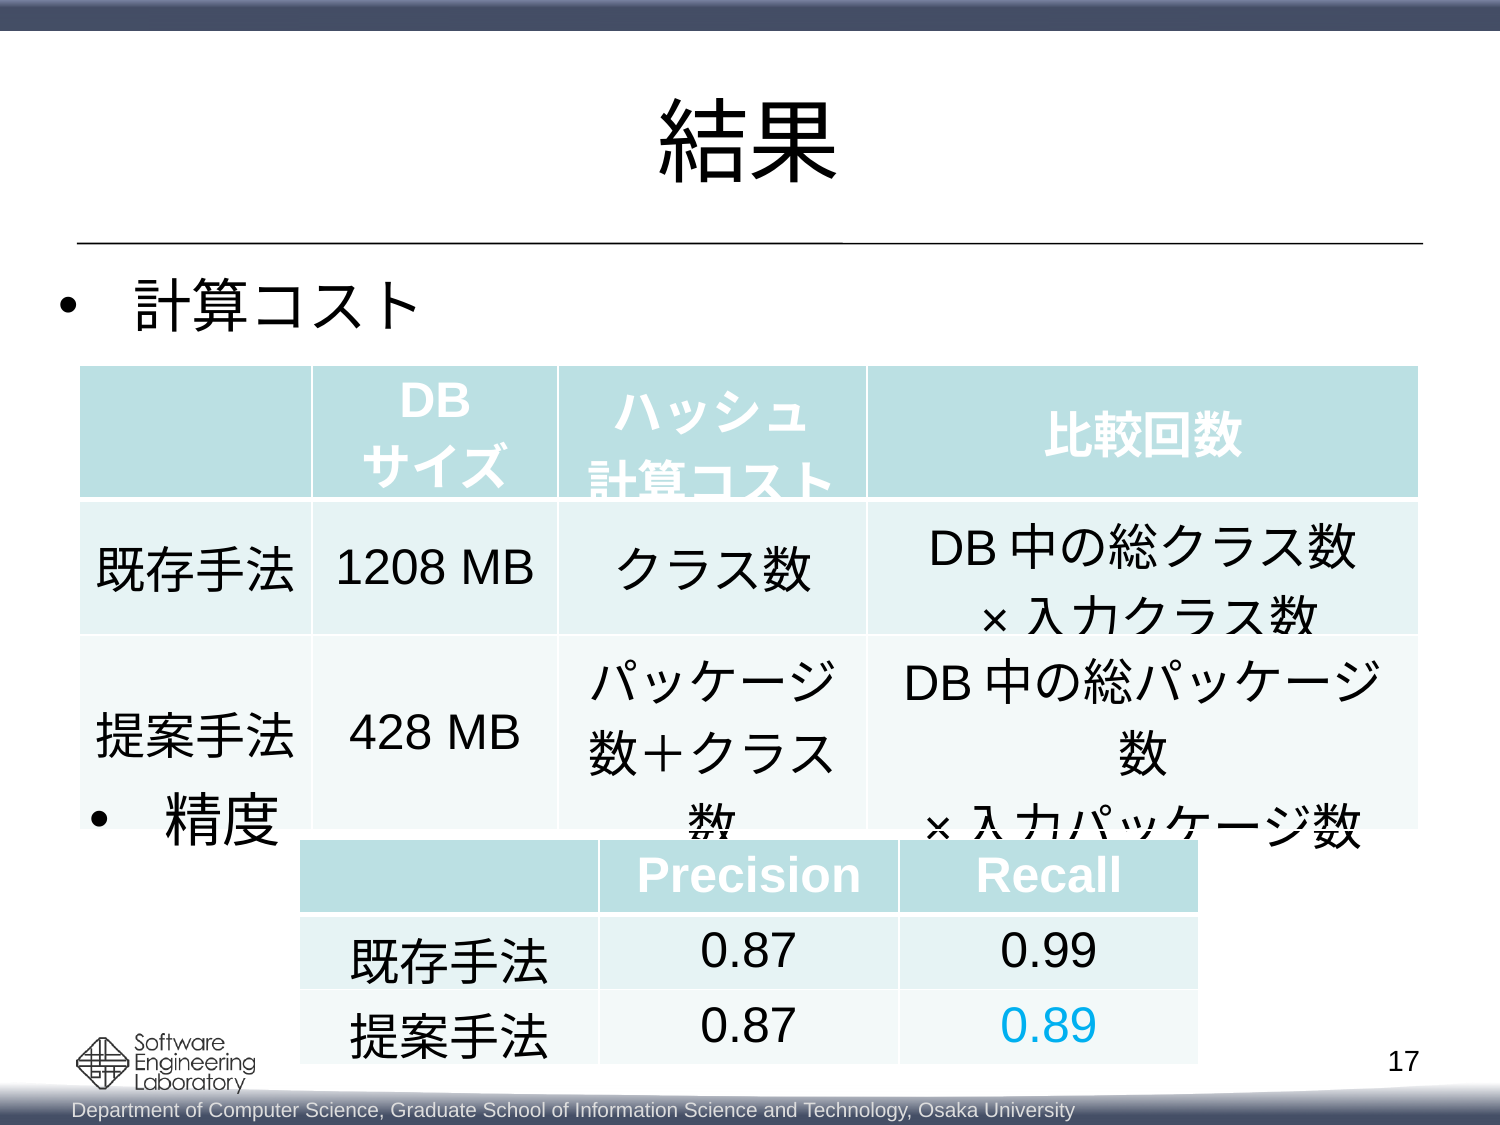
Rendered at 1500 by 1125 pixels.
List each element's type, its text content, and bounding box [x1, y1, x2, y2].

table_header [300, 840, 598, 912]
table_cell パッケージ数＋クラス数 [559, 636, 866, 829]
table_cell DB中の総クラス数 ×入力クラス数 [868, 502, 1418, 634]
table_cell 提案手法 [300, 990, 598, 1064]
table_cell 既存手法 [80, 502, 311, 634]
table_header Recall [900, 840, 1198, 912]
picture [0, 1033, 1500, 1125]
table_header 比較回数 [868, 366, 1418, 497]
table_header ハッシュ 計算コスト [559, 366, 866, 497]
table_cell 提案手法 [80, 636, 311, 829]
table_cell 428 MB [313, 636, 557, 829]
title 結果 [74, 44, 1424, 233]
table_header [80, 366, 311, 497]
text_box 精度 [75, 775, 297, 861]
table_header DB サイズ [313, 366, 557, 497]
table_cell 0.99 [900, 917, 1198, 989]
text_box 計算コスト [43, 261, 440, 347]
slide_number 17 [1246, 1034, 1436, 1083]
table_cell 0.87 [600, 990, 898, 1064]
table_cell 0.87 [600, 917, 898, 989]
table_cell クラス数 [559, 502, 866, 634]
table_cell DB中の総パッケージ数 ×入力パッケージ数 [868, 636, 1418, 829]
picture [0, 0, 1500, 31]
table_cell 既存手法 [300, 917, 598, 989]
table_cell 1208 MB [313, 502, 557, 634]
table_header Precision [600, 840, 898, 912]
table_cell 0.89 [900, 990, 1198, 1064]
